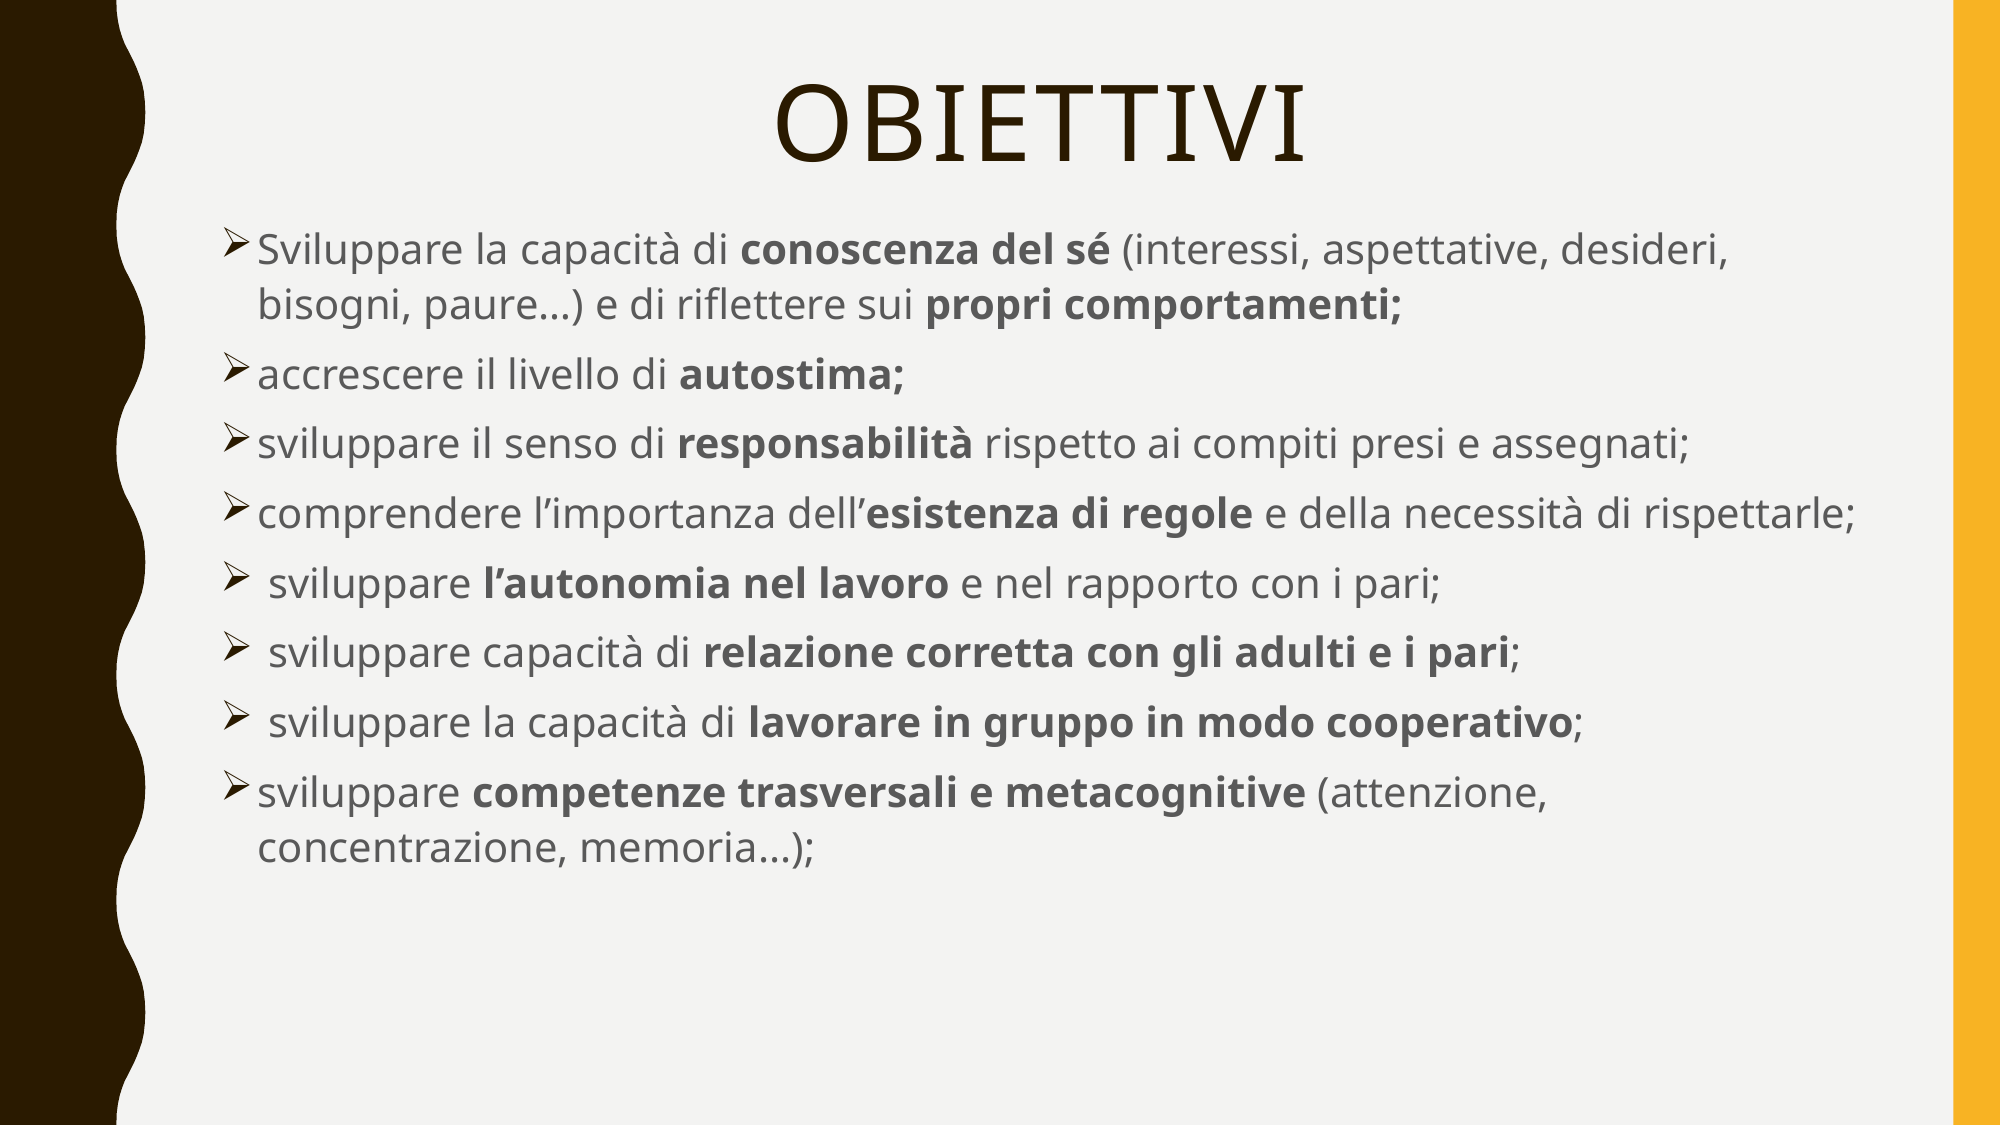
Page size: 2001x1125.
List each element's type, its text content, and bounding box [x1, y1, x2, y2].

list Sviluppare la capacità di conoscenza del sé (interessi, aspettative, desideri, bisogni, paure…) e di riflettere sui propri comportamenti; accrescere il livello di autostima; sviluppare il senso di responsabilità rispetto ai compiti presi e assegnati; comprendere l’importanza dell’esistenza di regole e della necessità di rispettarle; sviluppare l’autonomia nel lavoro e nel rapporto con i pari; sviluppare capacità di relazione corretta con gli adulti e i pari; sviluppare la capacità di lavorare in gruppo in modo cooperativo; sviluppare competenze trasversali e metacognitive (attenzione, concentrazione, memoria...); [205, 210, 1875, 995]
title OBIETTIVI [205, 62, 1875, 210]
